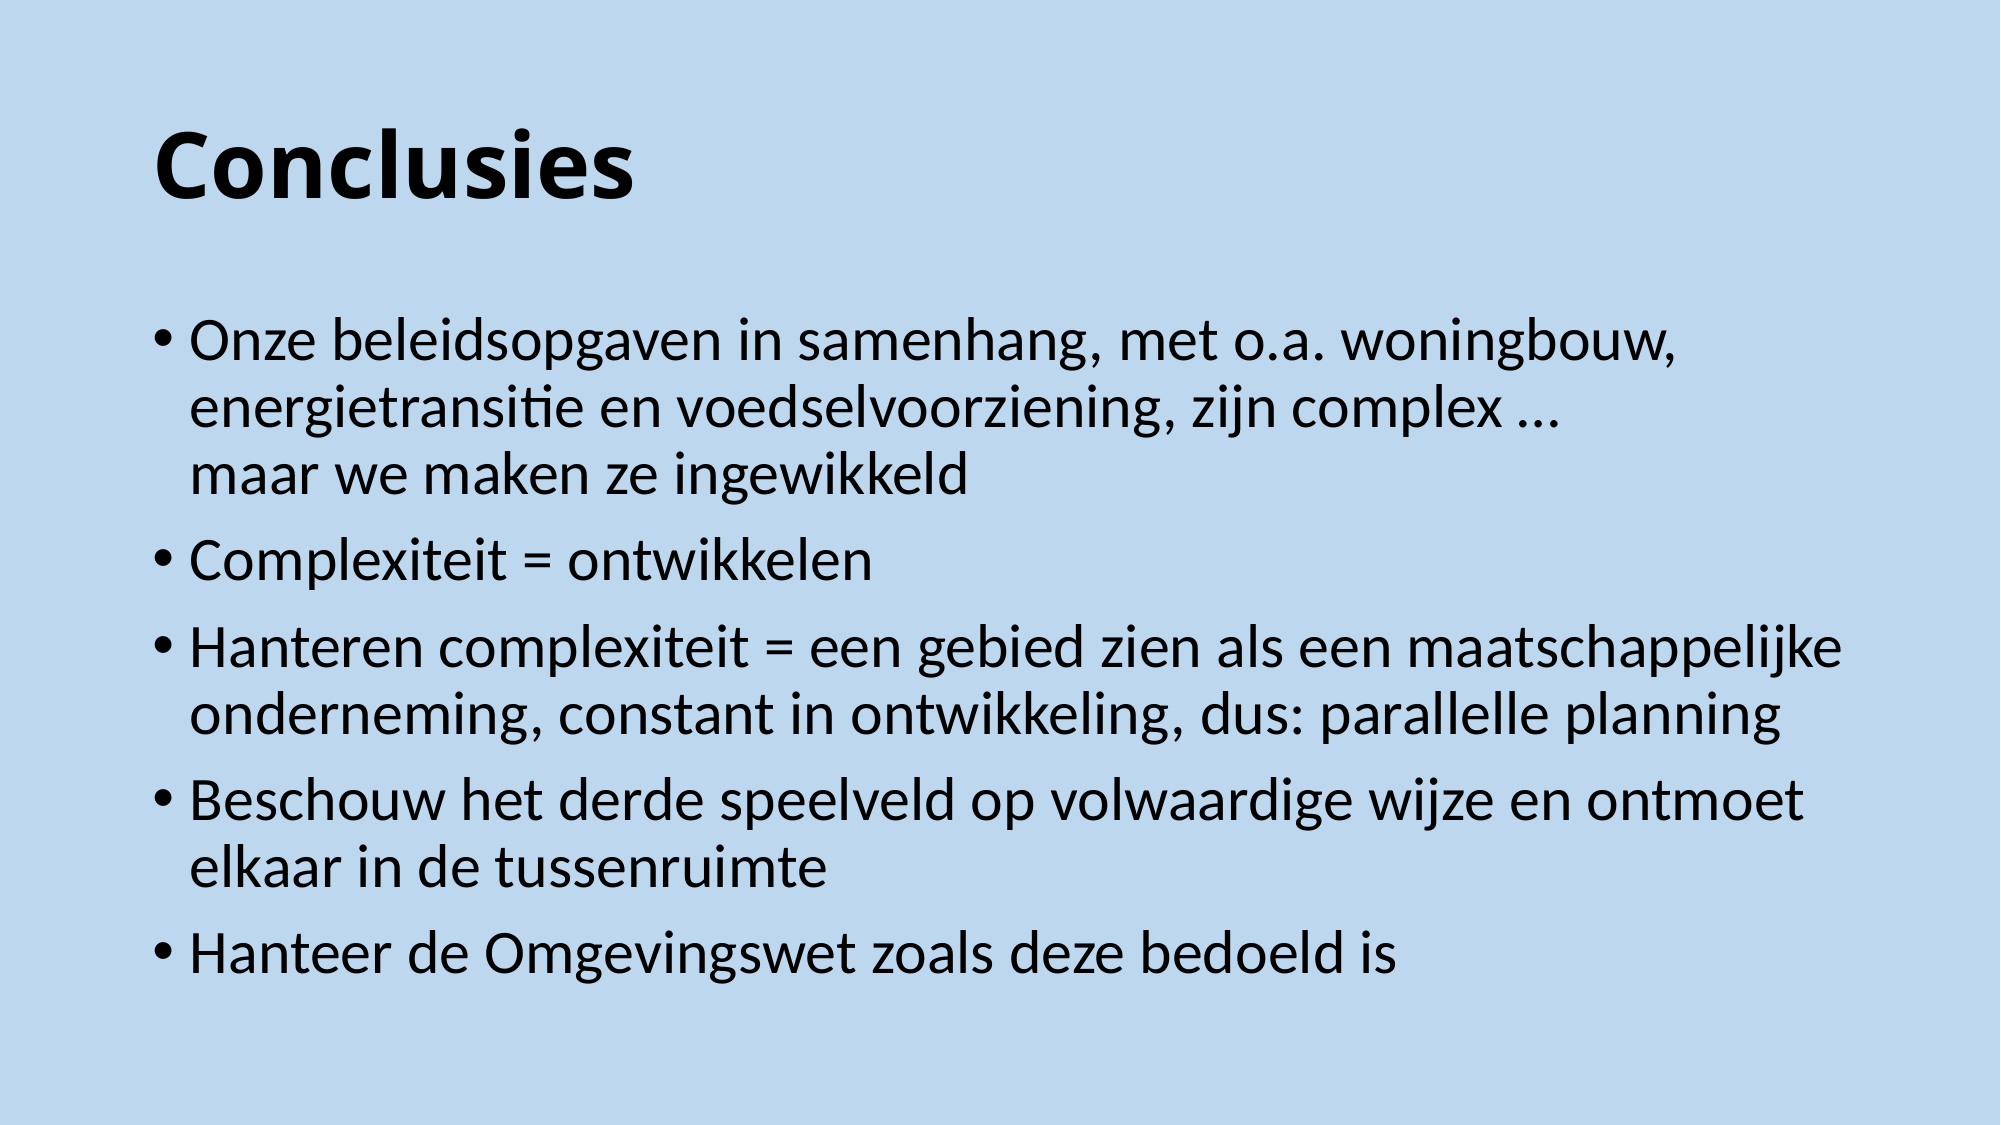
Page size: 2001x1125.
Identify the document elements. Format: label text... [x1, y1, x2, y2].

title Conclusies [137, 59, 1863, 278]
list Onze beleidsopgaven in samenhang, met o.a. woningbouw, energietransitie en voedselvoorziening, zijn complex … maar we maken ze ingewikkeld Complexiteit = ontwikkelen Hanteren complexiteit = een gebied zien als een maatschappelijke onderneming, constant in ontwikkeling, dus: parallelle planning Beschouw het derde speelveld op volwaardige wijze en ontmoet elkaar in de tussenruimte Hanteer de Omgevingswet zoals deze bedoeld is [137, 299, 1863, 1014]
